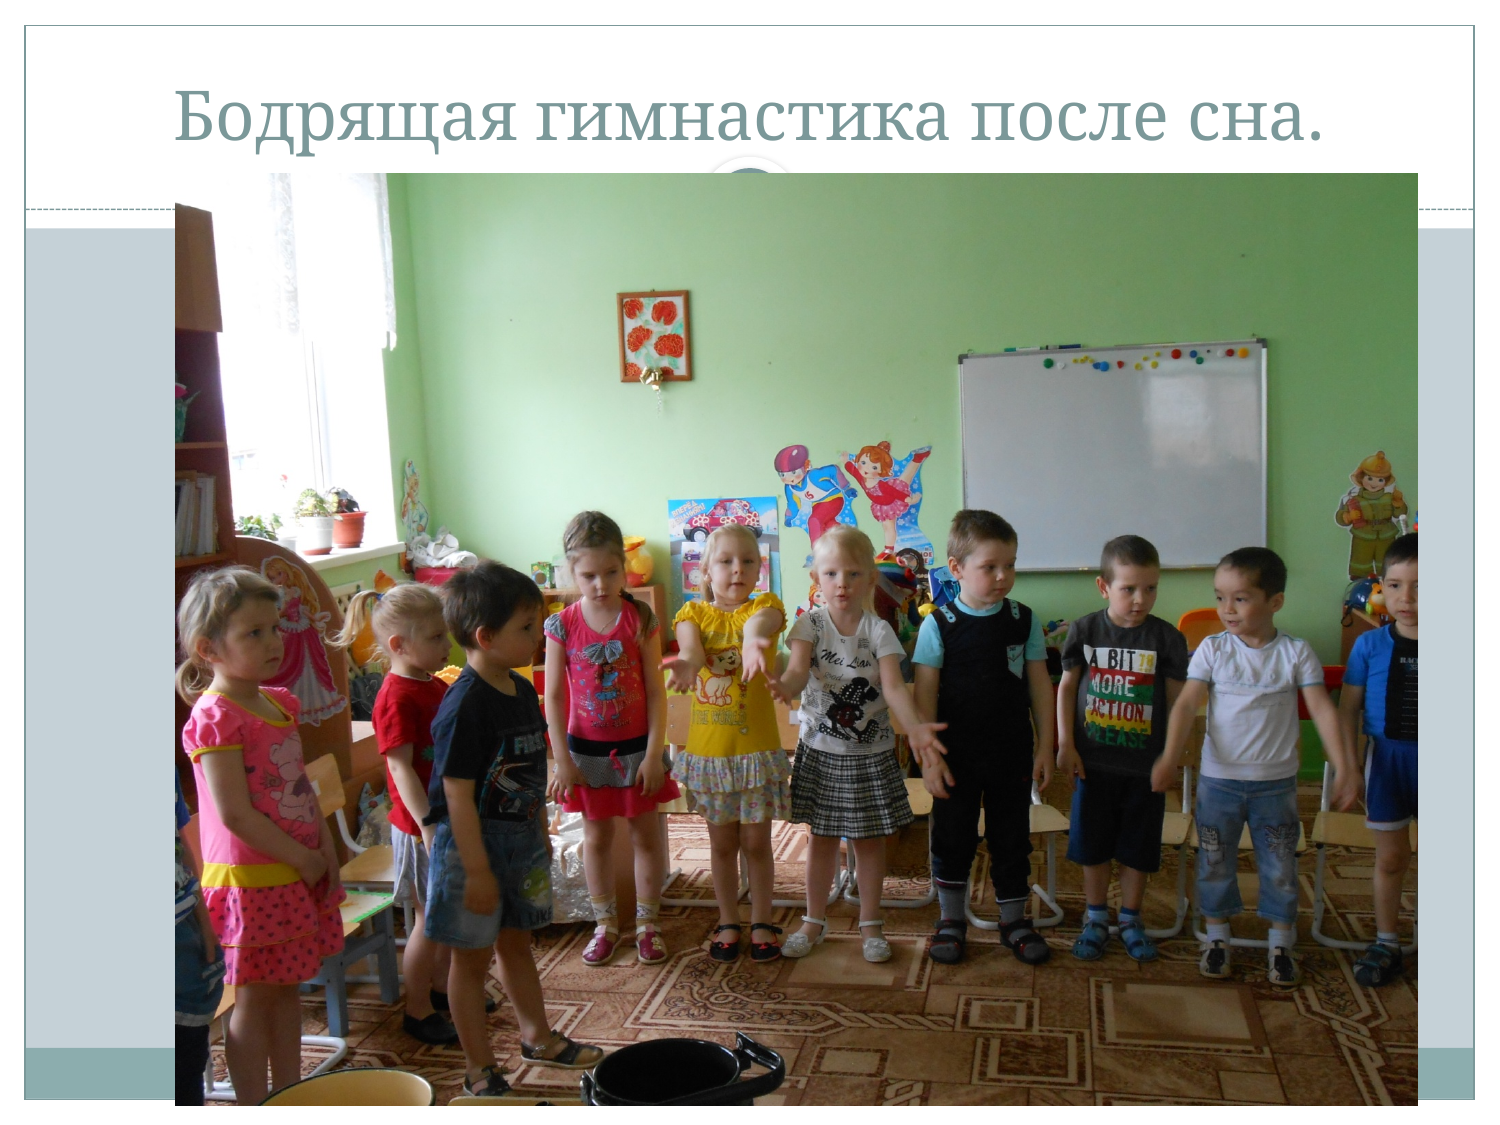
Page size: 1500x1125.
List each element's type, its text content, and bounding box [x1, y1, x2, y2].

title Бодрящая гимнастика после сна. [49, 37, 1450, 162]
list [175, 173, 1419, 1106]
